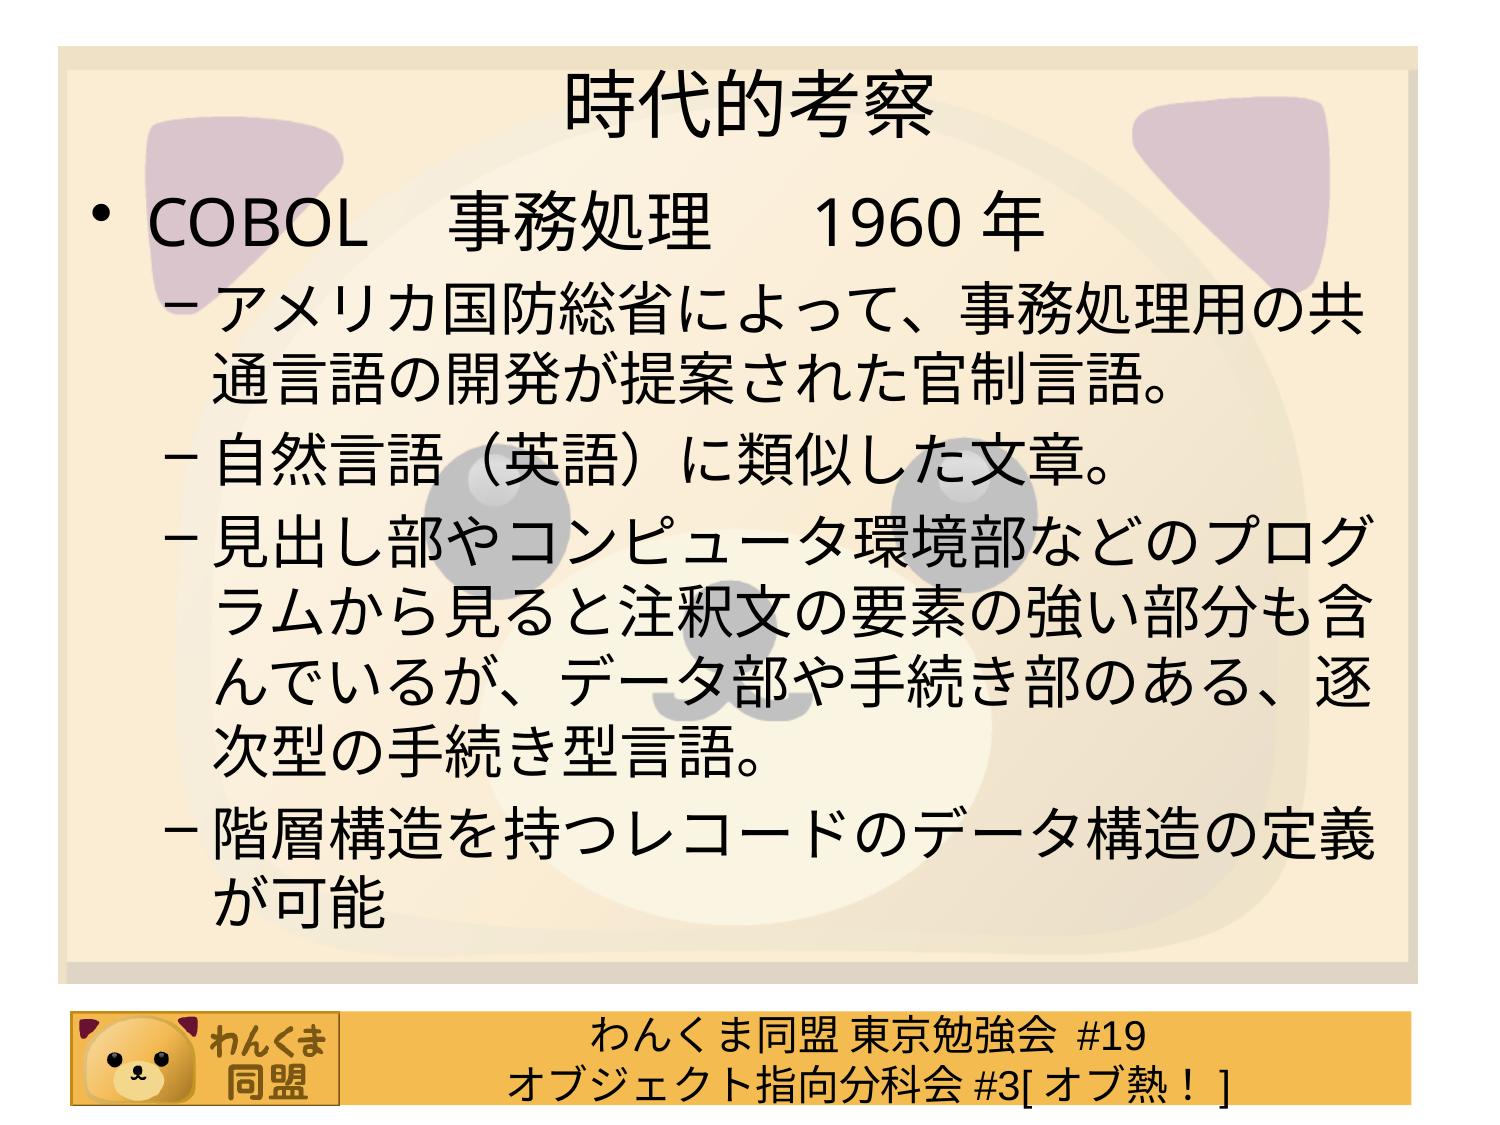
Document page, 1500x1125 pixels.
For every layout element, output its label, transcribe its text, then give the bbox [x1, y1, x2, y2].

list COBOL 事務処理 1960年 アメリカ国防総省によって、事務処理用の共通言語の開発が提案された官制言語。 自然言語（英語）に類似した文章。 見出し部やコンピュータ環境部などのプログラムから見ると注釈文の要素の強い部分も含んでいるが、データ部や手続き部のある、逐次型の手続き型言語。 階層構造を持つレコードのデータ構造の定義が可能 [74, 172, 1426, 1006]
title 時代的考察 [74, 44, 1426, 162]
picture [70, 1011, 340, 1106]
picture [58, 46, 1418, 984]
